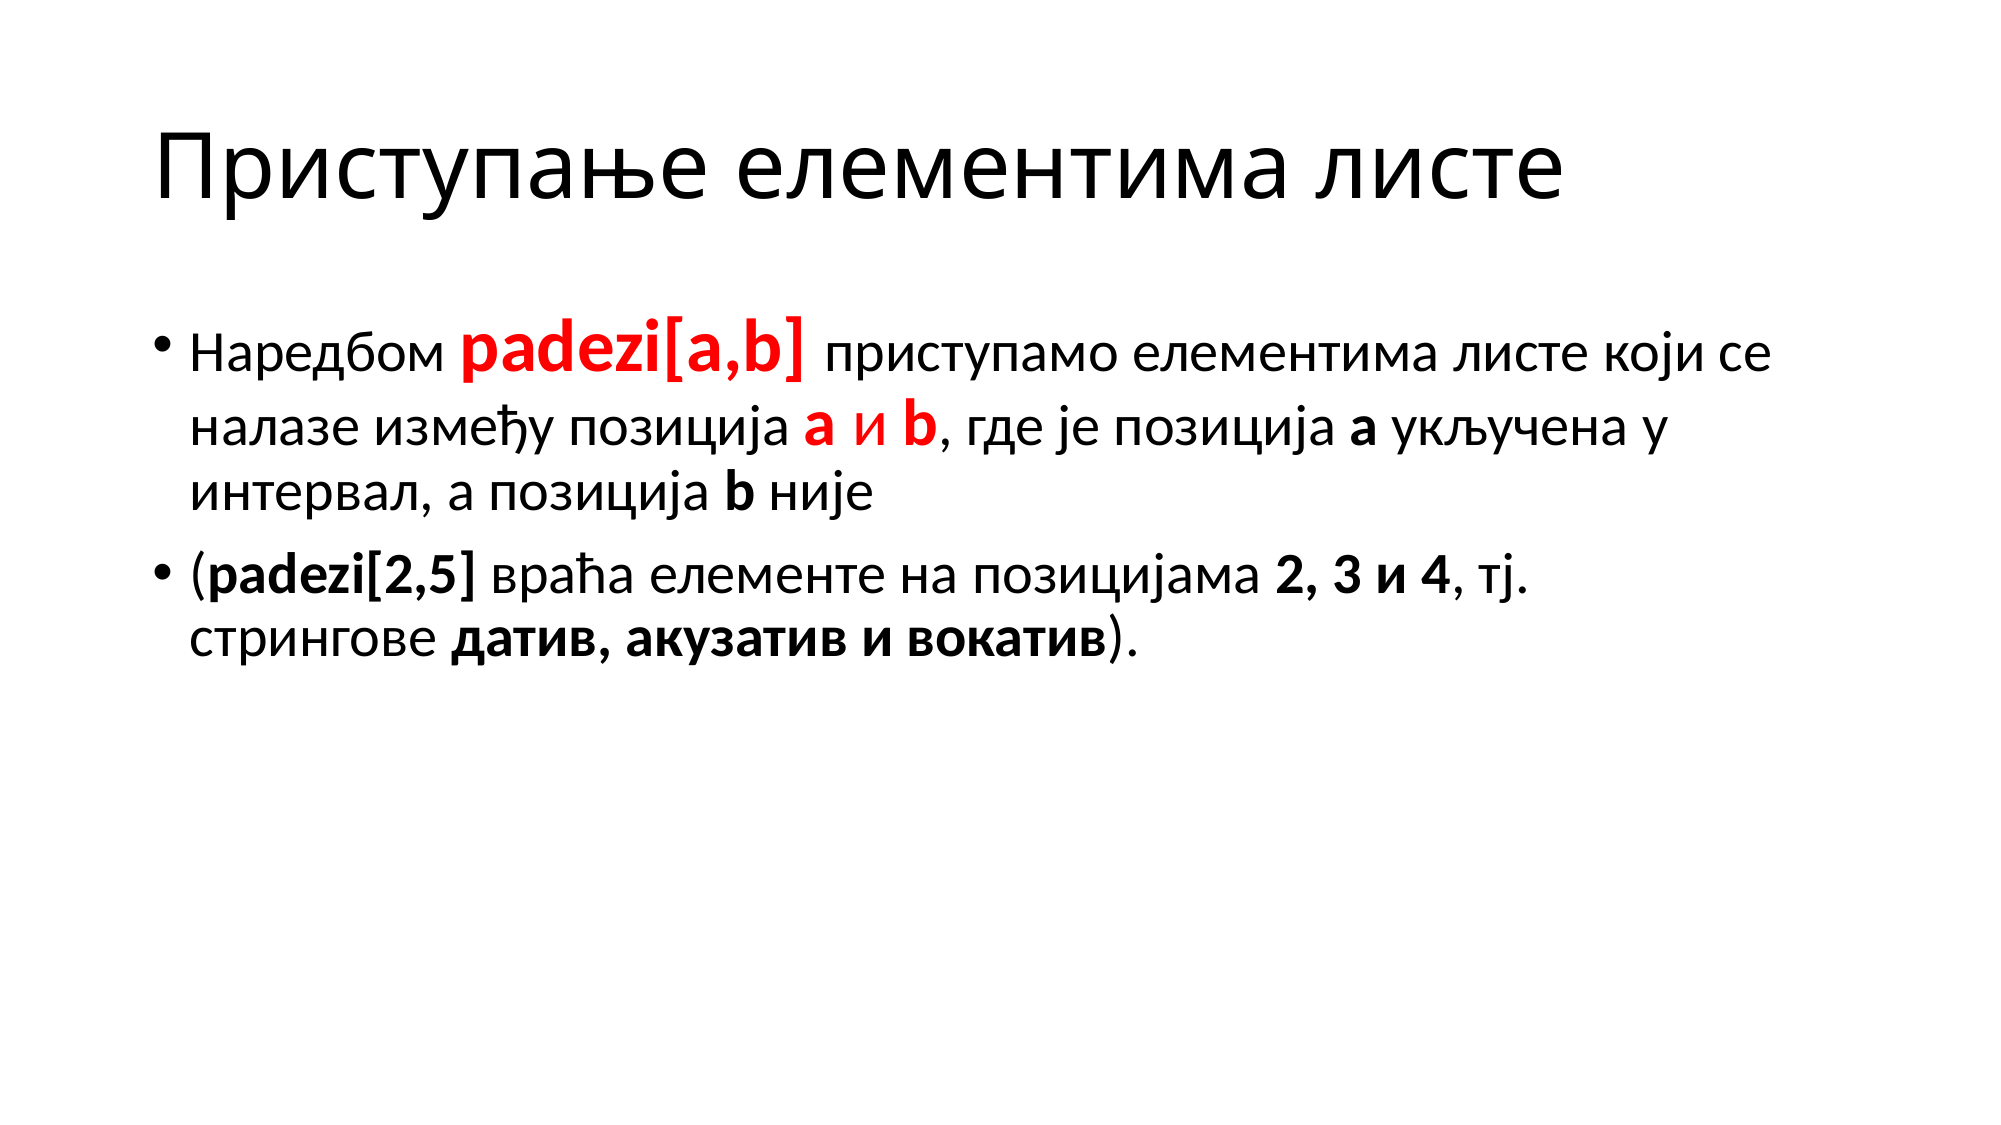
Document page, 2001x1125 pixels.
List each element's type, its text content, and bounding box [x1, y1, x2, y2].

title Приступање елементима листе [137, 59, 1863, 278]
list Наредбом padezi[а,b] приступамо елементима листе који се налазе између позиција а и b, где је позиција а укључена у интервал, а позиција b није (padezi[2,5] враћа елементе на позицијама 2, 3 и 4, тј. стрингове датив, акузатив и вокатив). [137, 299, 1863, 1014]
